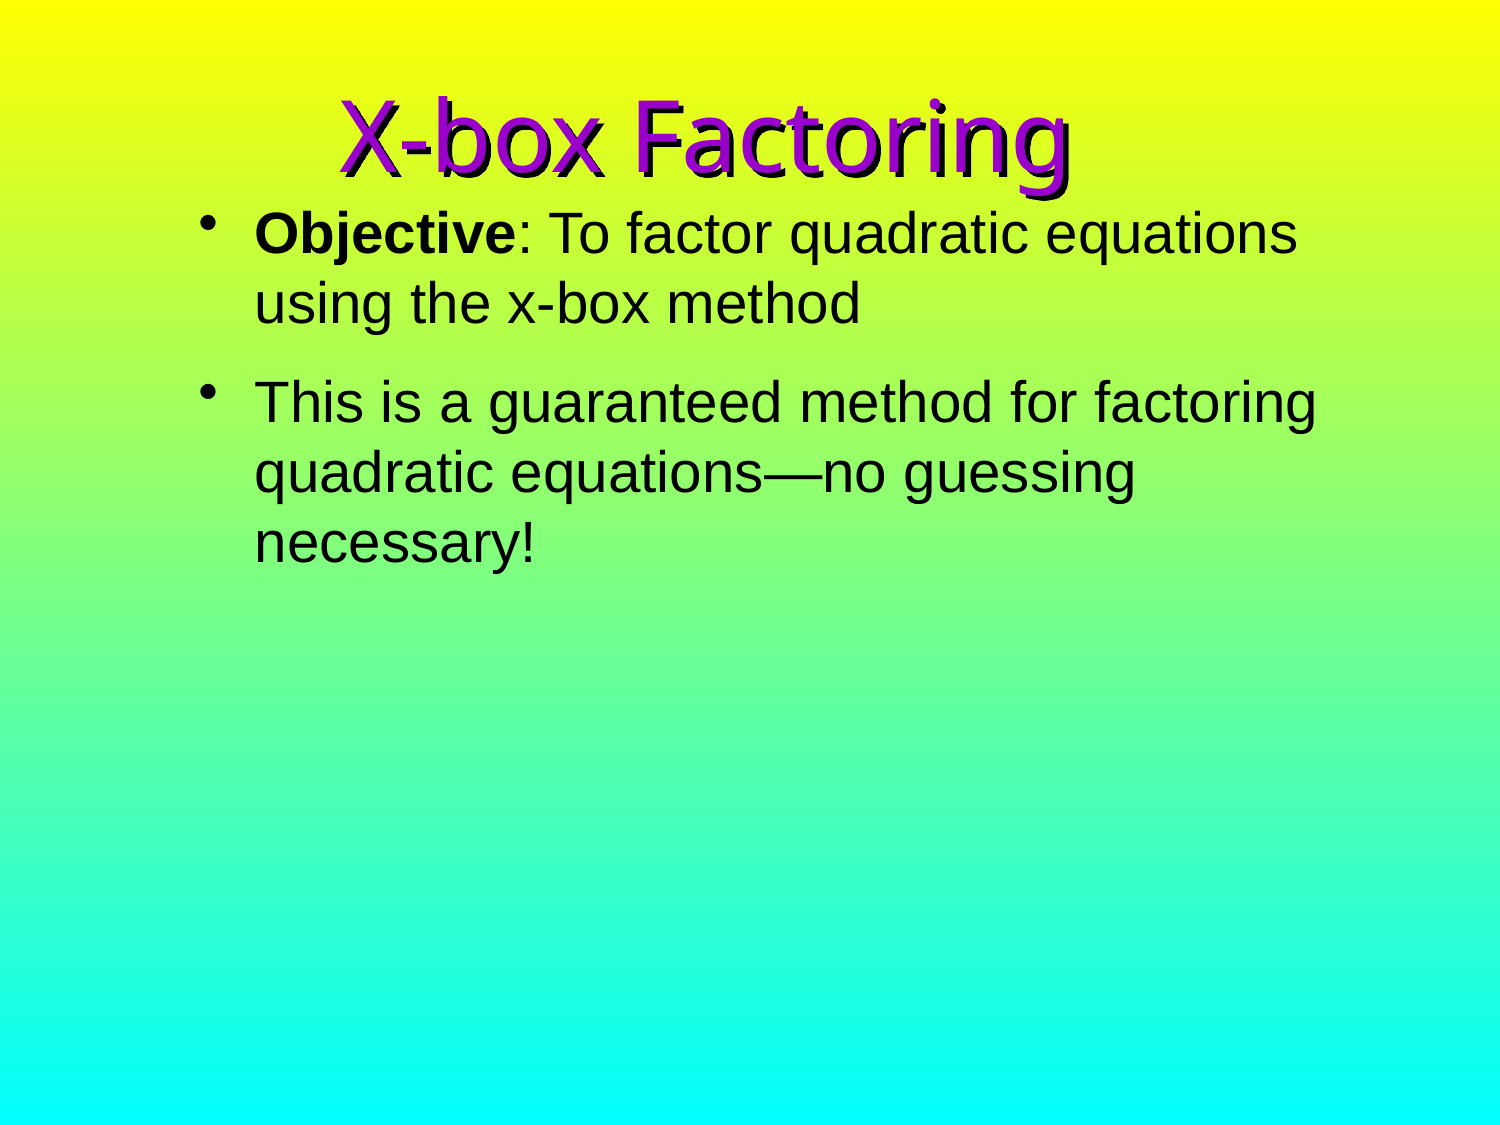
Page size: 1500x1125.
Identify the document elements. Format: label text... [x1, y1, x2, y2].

title X-box Factoring [0, 62, 1413, 201]
list Objective: To factor quadratic equations using the x-box method This is a guaranteed method for factoring quadratic equations—no guessing necessary! [183, 187, 1409, 901]
